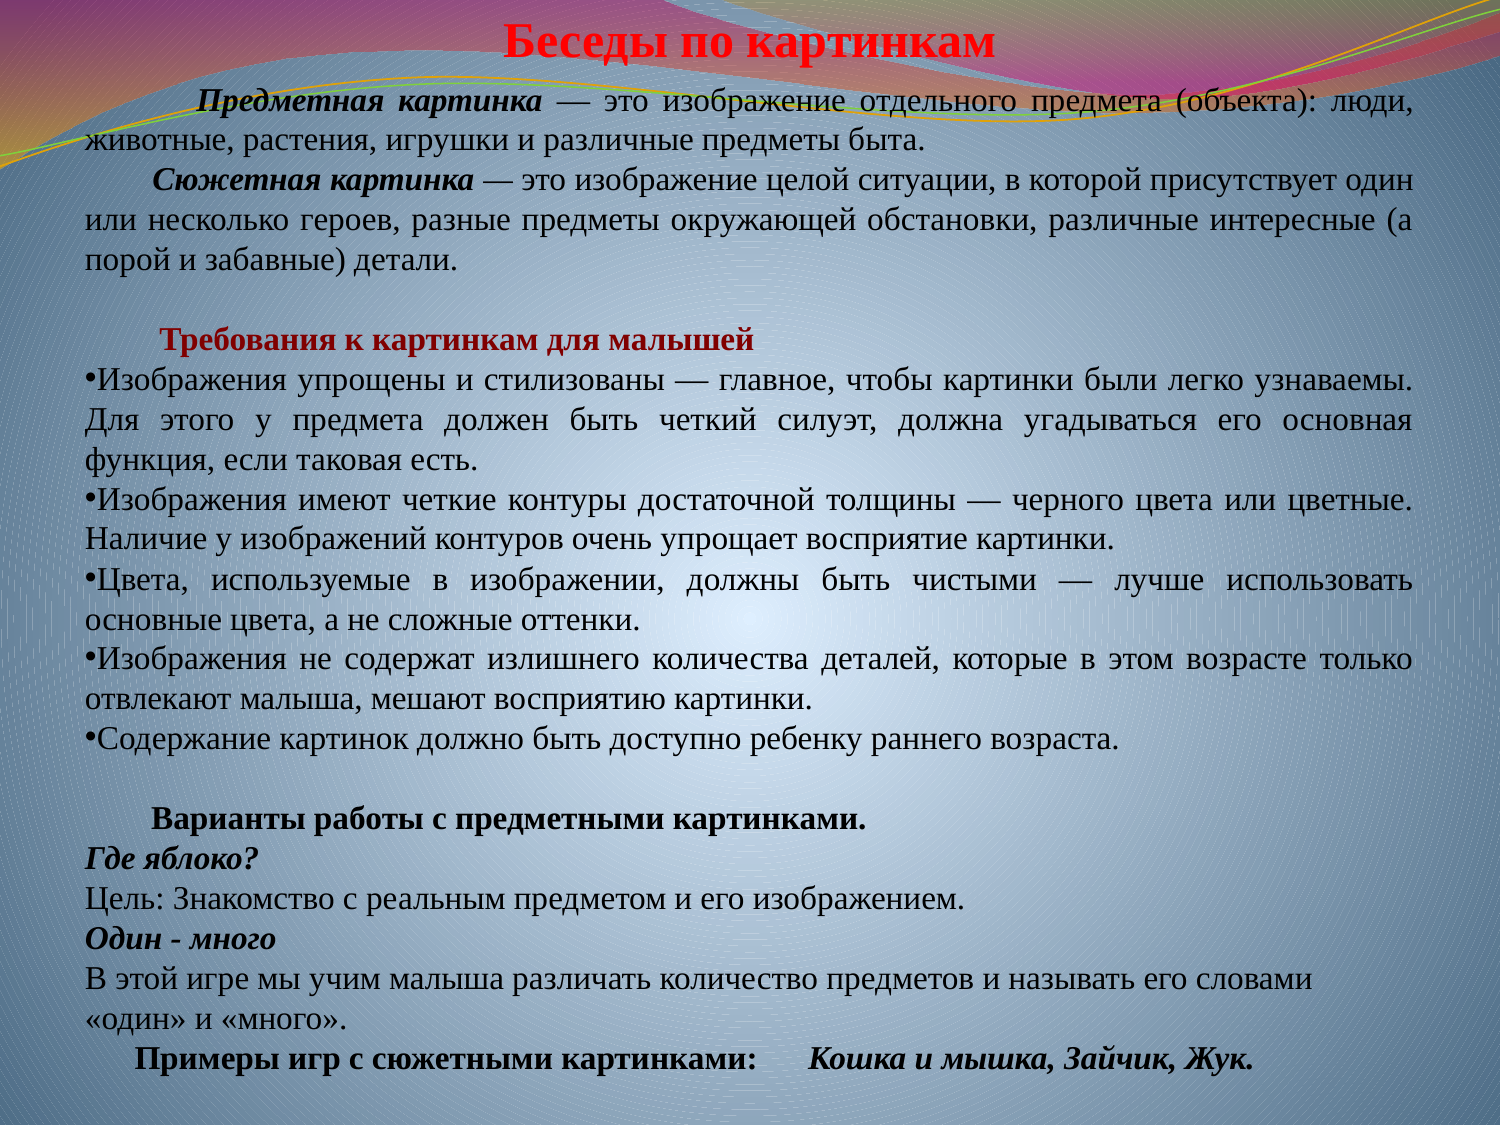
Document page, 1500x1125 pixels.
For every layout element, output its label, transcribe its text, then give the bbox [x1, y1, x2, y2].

text_box Предметная картинка — это изображение отдельного предмета (объекта): люди, животные, растения, игрушки и различные предметы быта. Сюжетная картинка — это изображение целой ситуации, в которой присутствует один или несколько героев, разные предметы окружающей обстановки, различные интересные (а порой и забавные) детали. Требования к картинкам для малышей Изображения упрощены и стилизованы — главное, чтобы картинки были легко узнаваемы. Для этого у предмета должен быть четкий силуэт, должна угадываться его основная функция, если таковая есть. Изображения имеют четкие контуры достаточной толщины — черного цвета или цветные. Наличие у изображений контуров очень упрощает восприятие картинки. Цвета, используемые в изображении, должны быть чистыми — лучше использовать основные цвета, а не сложные оттенки. Изображения не содержат излишнего количества деталей, которые в этом возрасте только отвлекают малыша, мешают восприятию картинки. Содержание картинок должно быть доступно ребенку раннего возраста. Варианты работы с предметными картинками. Где яблоко? Цель: Знакомство с реальным предметом и его изображением. Один - много В этой игре мы учим малыша различать количество предметов и называть его словами «один» и «много». Примеры игр с сюжетными картинками: Кошка и мышка, Зайчик, Жук. [70, 70, 1430, 1084]
text_box Беседы по картинкам [117, 0, 1383, 70]
